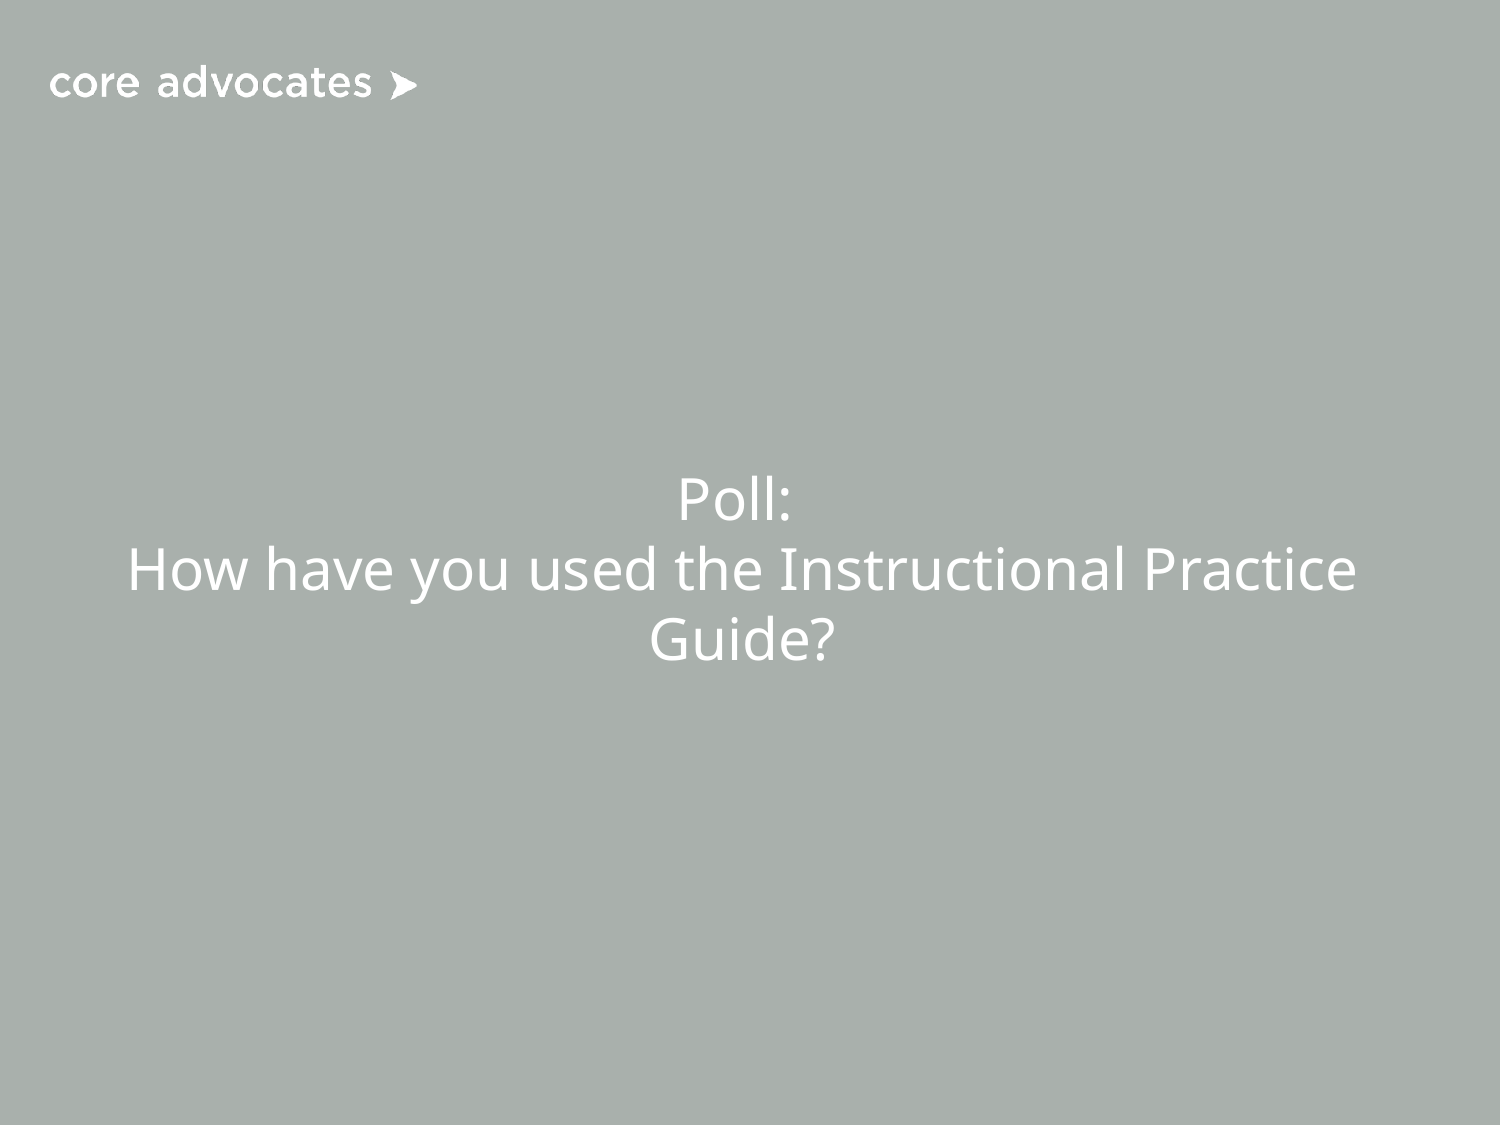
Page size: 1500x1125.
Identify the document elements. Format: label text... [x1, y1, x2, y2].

title Poll: How have you used the Instructional Practice Guide? [35, 400, 1450, 735]
